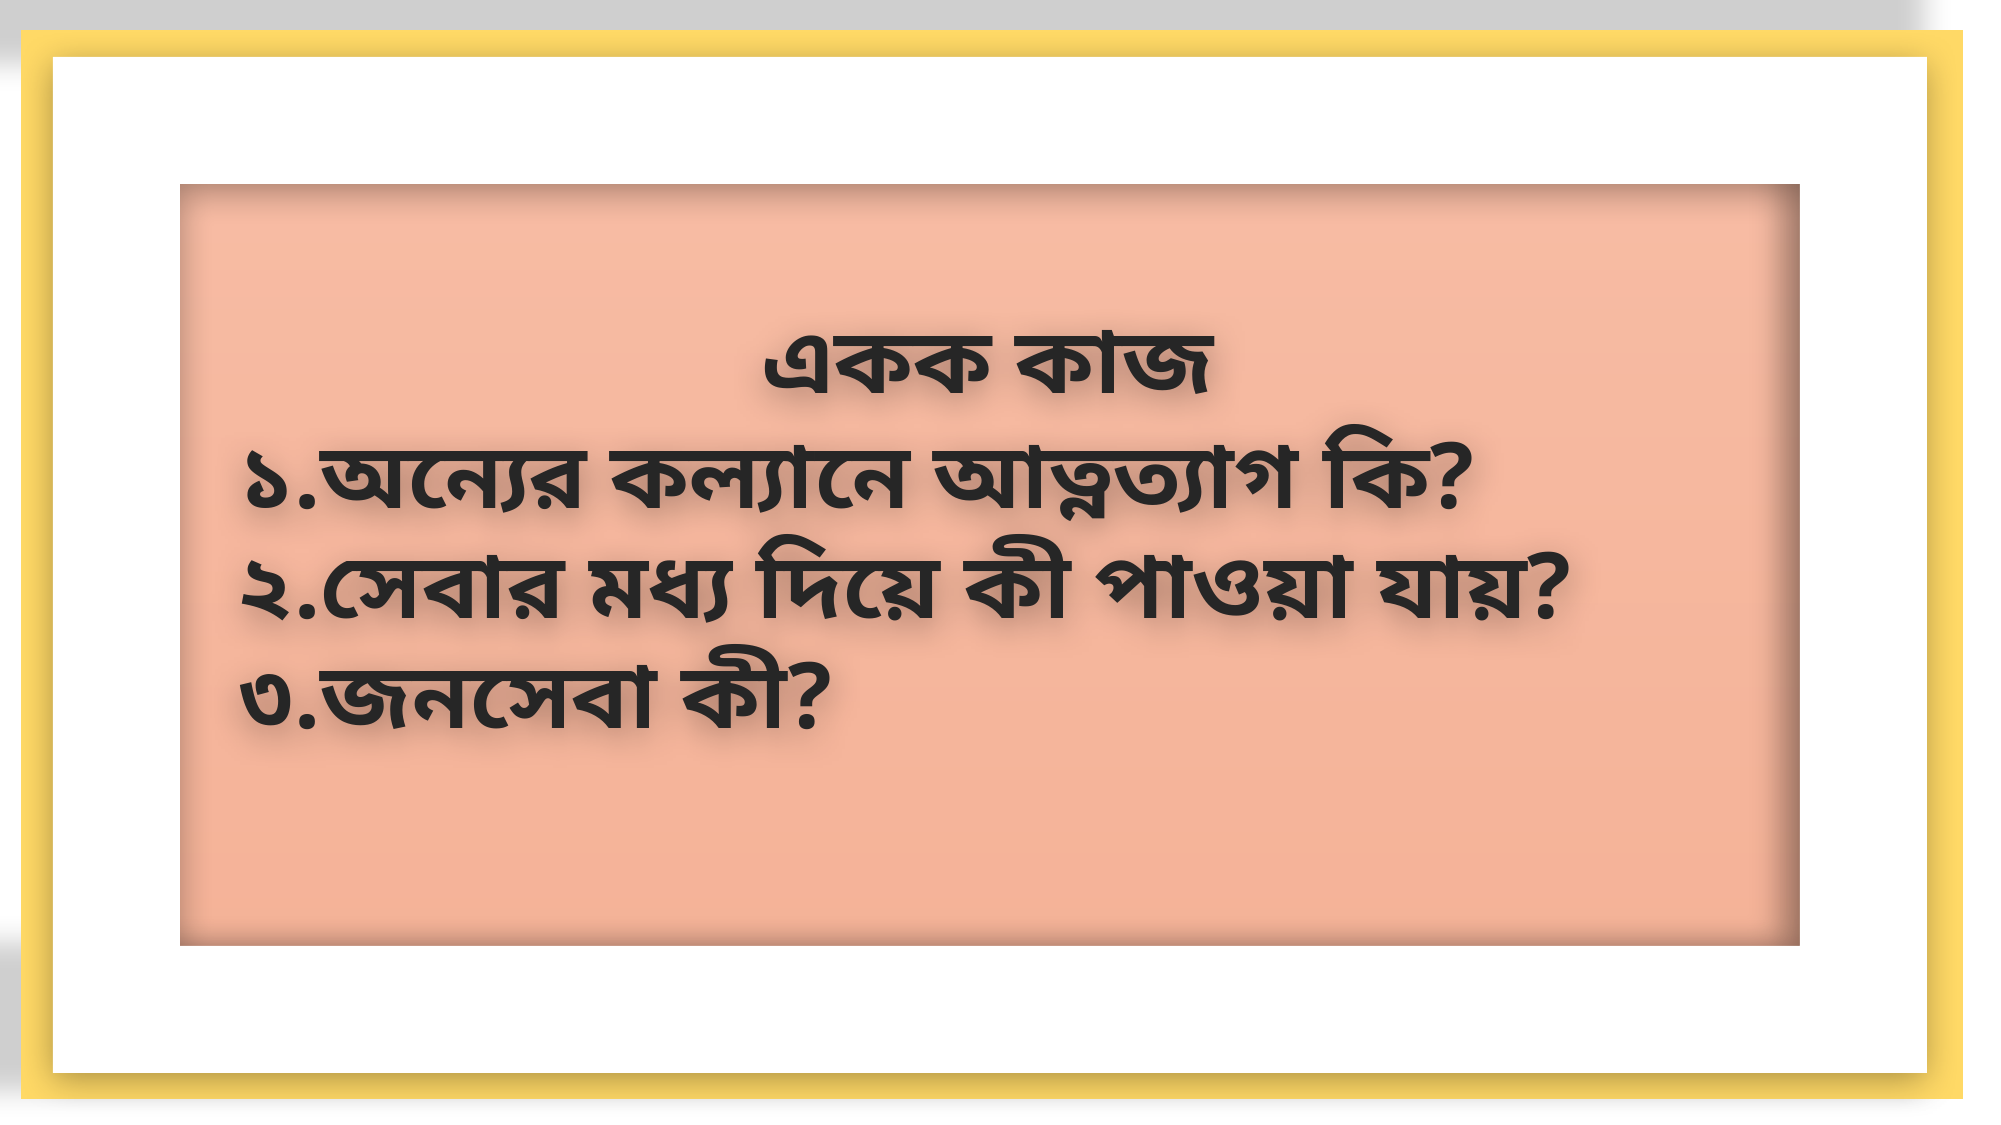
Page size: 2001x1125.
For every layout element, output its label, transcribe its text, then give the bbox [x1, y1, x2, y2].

text_box [21, 30, 1963, 1099]
text_box [52, 56, 1928, 1074]
text_box [204, 215, 1761, 924]
text_box একক কাজ ১.অন্যের কল্যানে আত্নত্যাগ কি? ২.সেবার মধ্য দিয়ে কী পাওয়া যায়? ৩.জনসেবা কী? [222, 274, 1725, 754]
